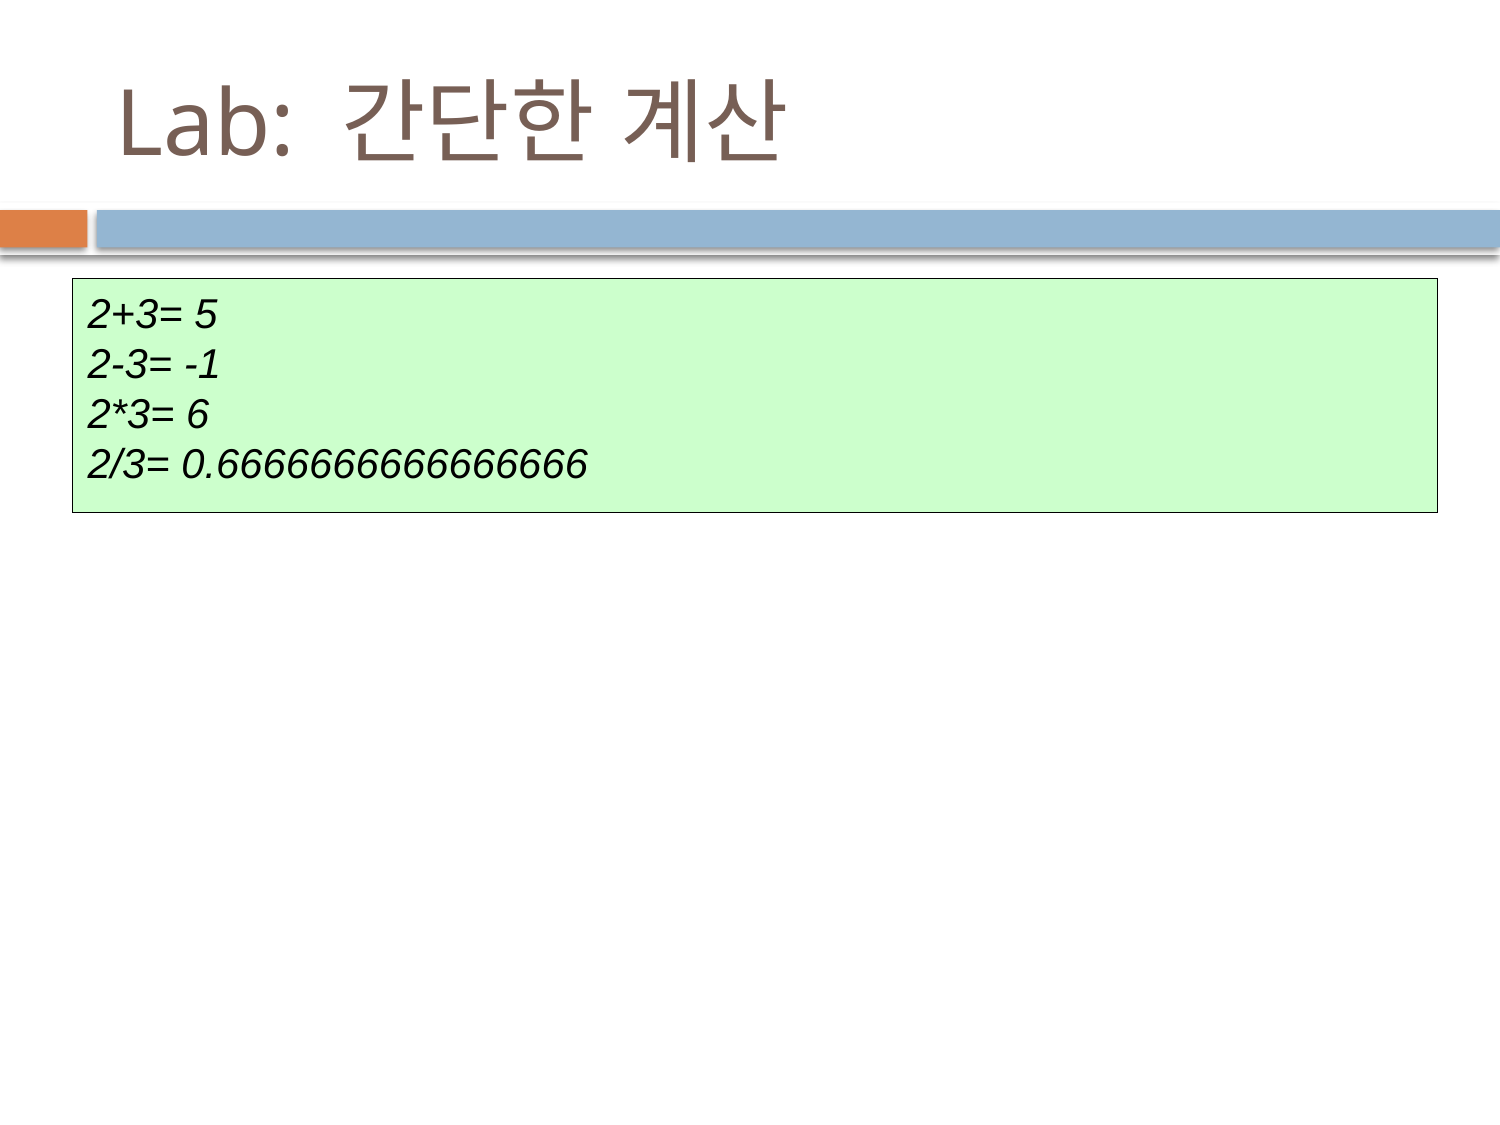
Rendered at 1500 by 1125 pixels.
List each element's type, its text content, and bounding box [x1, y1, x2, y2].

title Lab: 간단한 계산 [100, 37, 1438, 200]
text_box 2+3= 5 2-3= -1 2*3= 6 2/3= 0.6666666666666666 [72, 278, 1438, 513]
